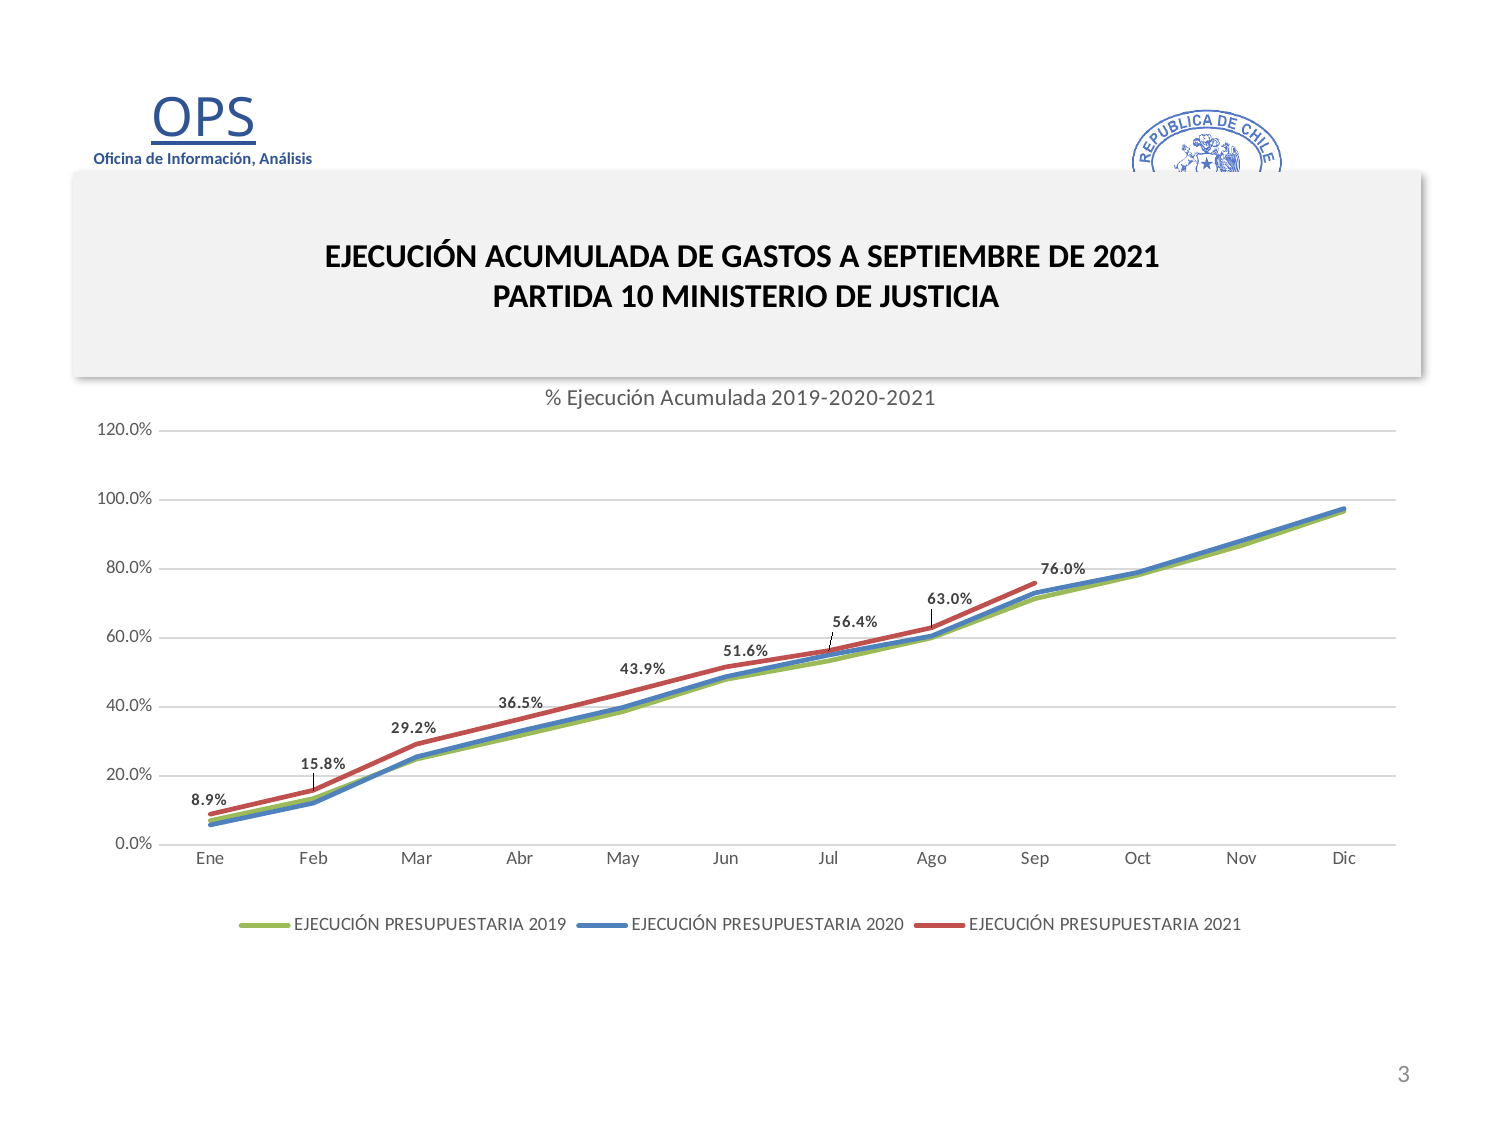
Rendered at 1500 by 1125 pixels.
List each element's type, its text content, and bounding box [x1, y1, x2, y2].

chart [67, 361, 1415, 942]
picture [1116, 103, 1296, 172]
title EJECUCIÓN ACUMULADA DE GASTOS A SEPTIEMBRE DE 2021 PARTIDA 10 MINISTERIO DE JUSTICIA [73, 172, 1421, 377]
slide_number 3 [1074, 1042, 1425, 1103]
